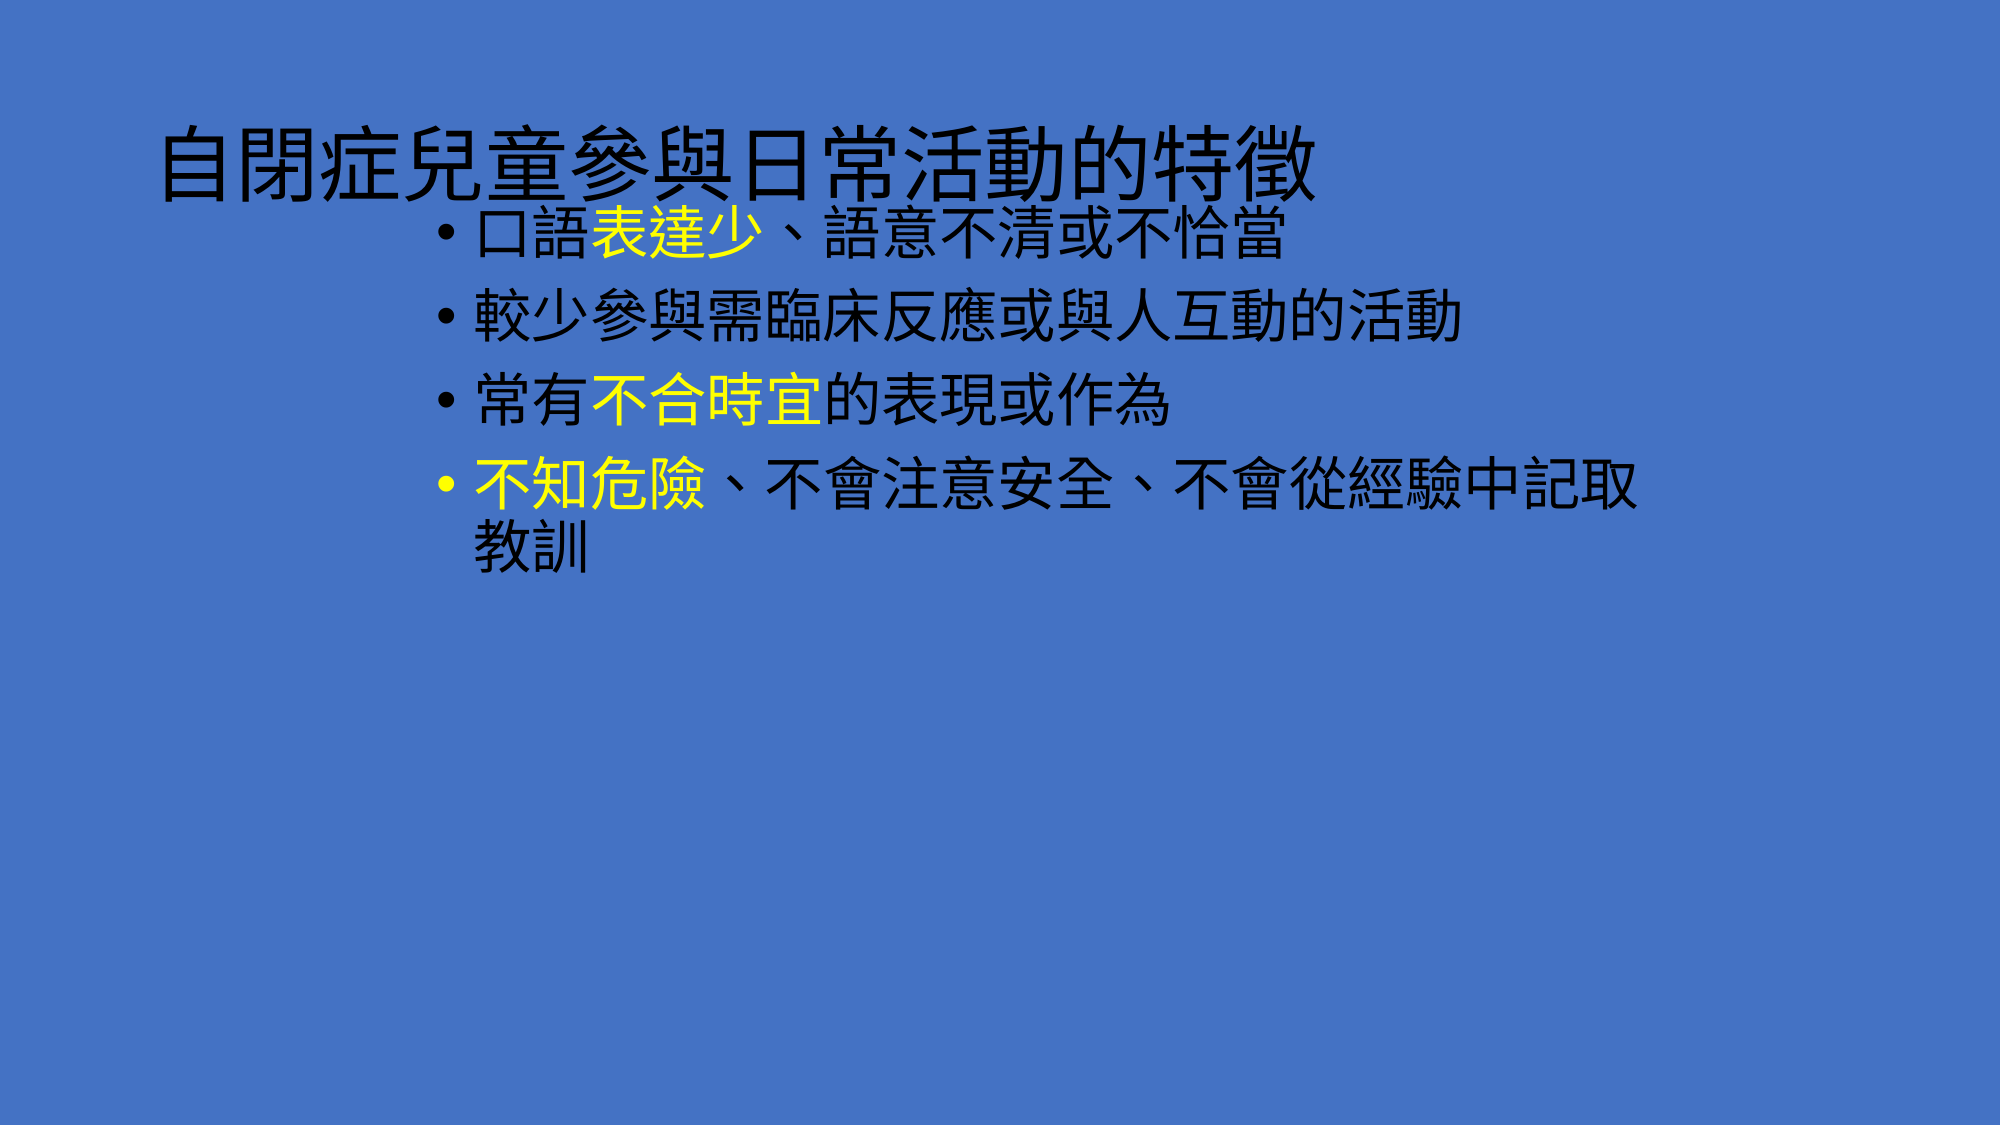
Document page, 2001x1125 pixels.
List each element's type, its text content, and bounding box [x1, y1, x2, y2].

list 口語表達少、語意不清或不恰當 較少參與需臨床反應或與人互動的活動 常有不合時宜的表現或作為 不知危險、不會注意安全、不會從經驗中記取教訓 [421, 196, 1697, 1024]
title 自閉症兒童參與日常活動的特徵 [137, 59, 1863, 278]
